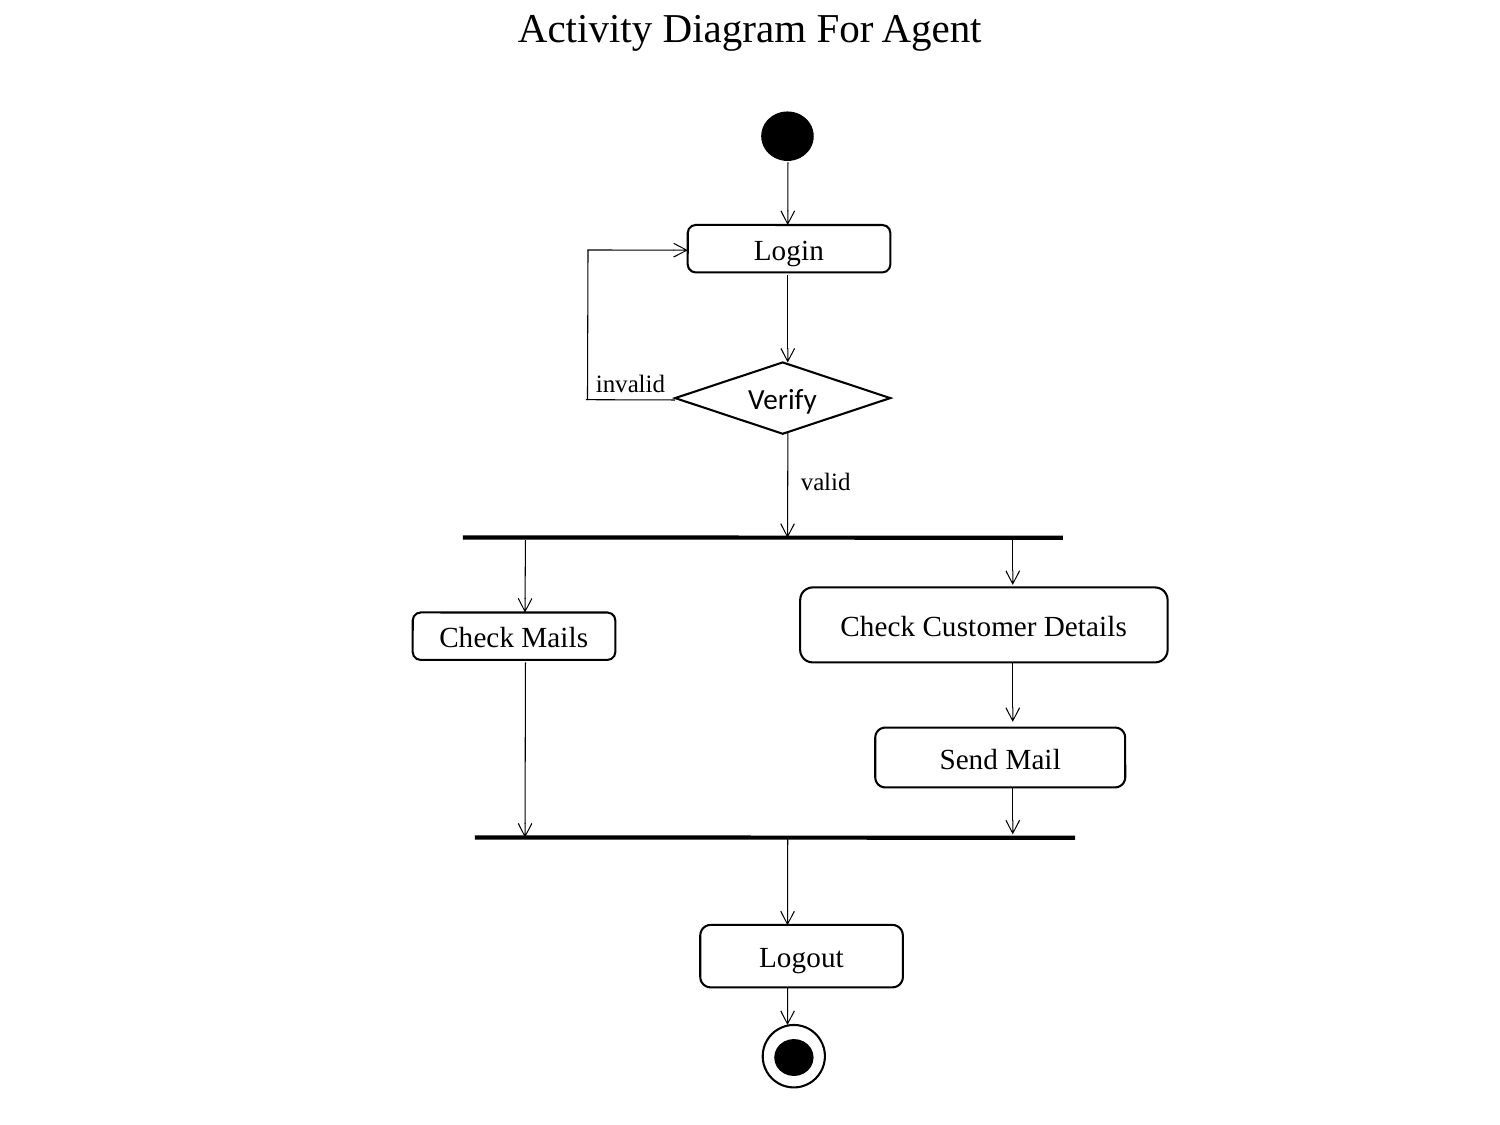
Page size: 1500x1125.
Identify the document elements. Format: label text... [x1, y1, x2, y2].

text_box Check Mails [411, 611, 462, 661]
text_box [767, 1075, 820, 1089]
title Activity Diagram For Agent [75, 0, 1425, 60]
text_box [462, 112, 1168, 1075]
